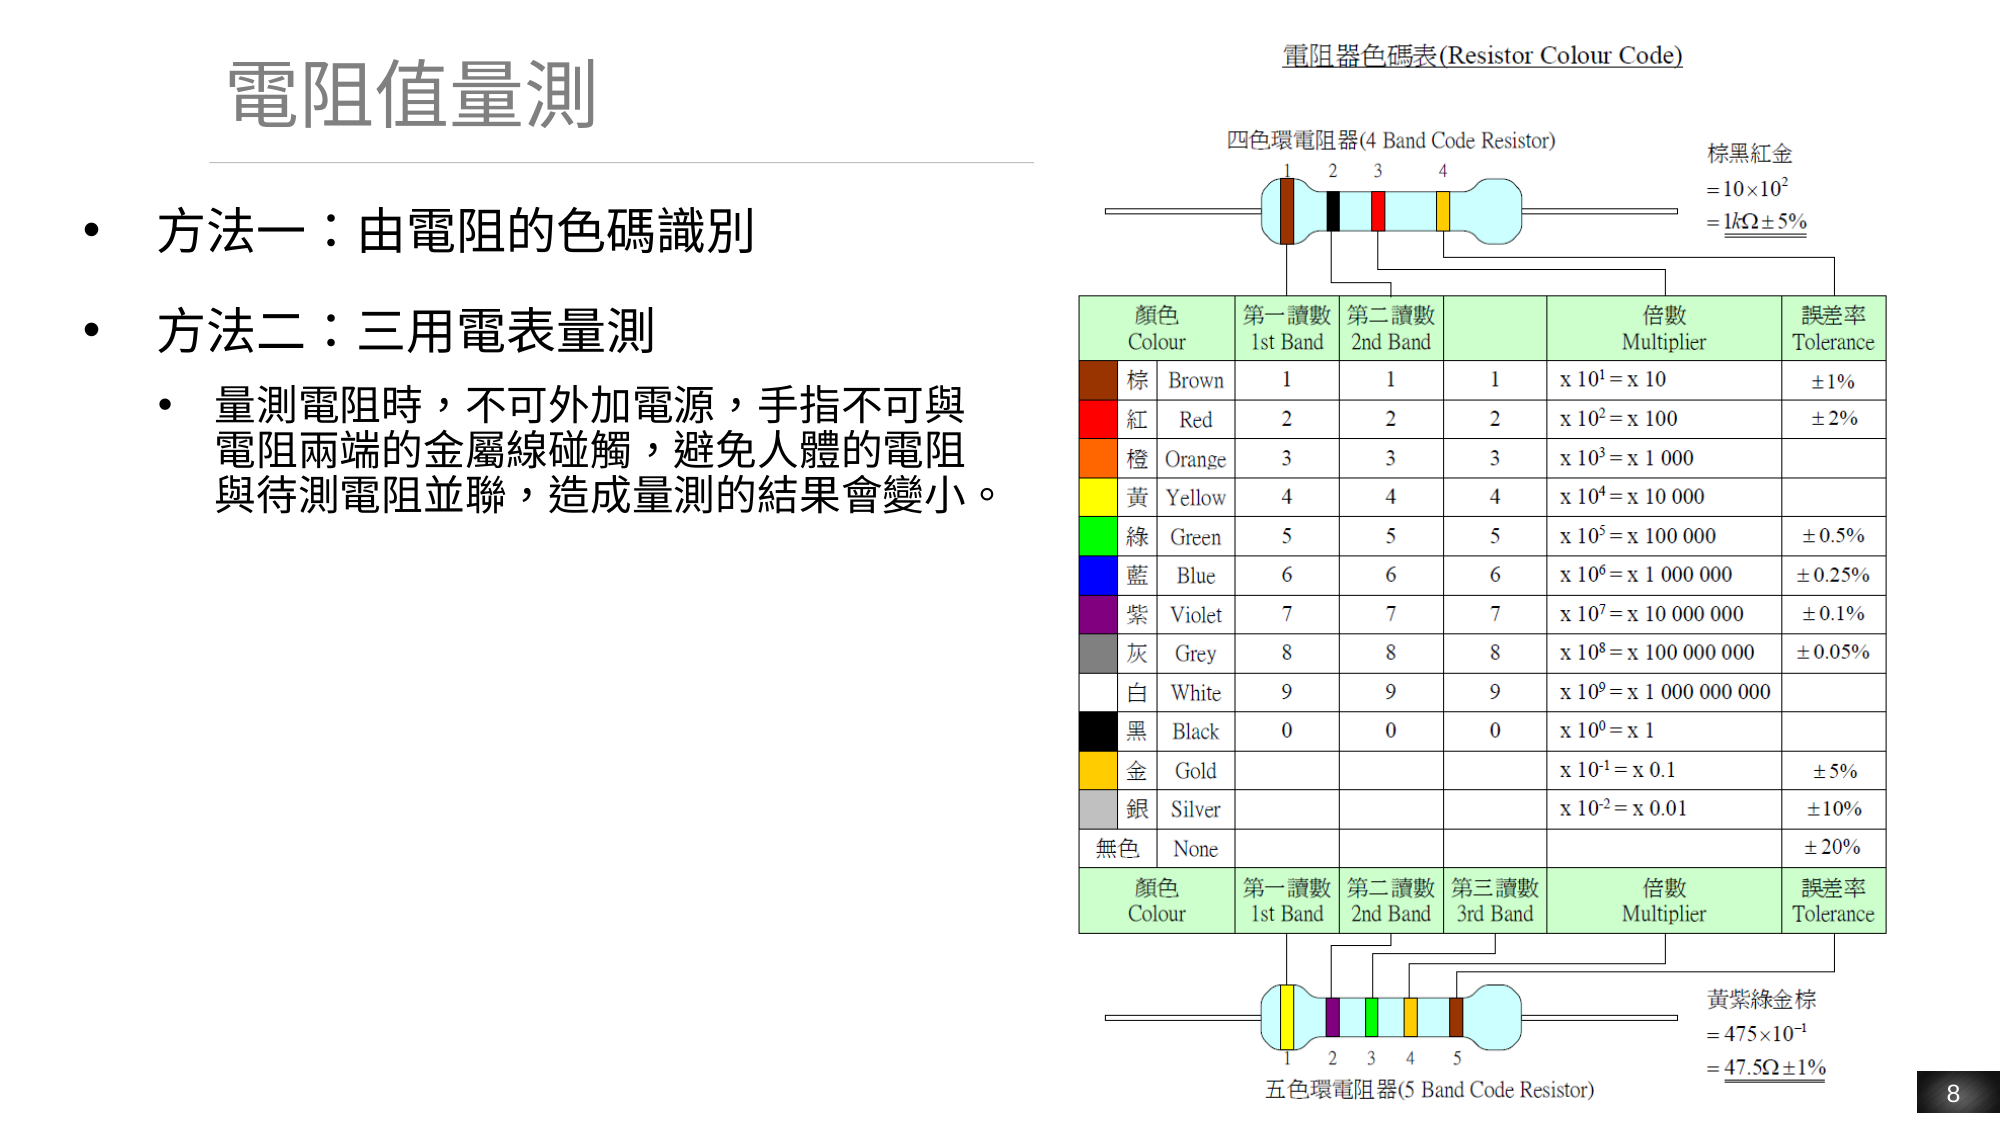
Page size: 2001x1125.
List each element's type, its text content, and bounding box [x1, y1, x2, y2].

picture [1034, 15, 2000, 1113]
title 電阻值量測 [209, 47, 1034, 149]
list 方法一：由電阻的色碼識別 方法二：三用電表量測 量測電阻時，不可外加電源，手指不可與電阻兩端的金屬線碰觸，避免人體的電阻與待測電阻並聯，造成量測的結果會變小。 [67, 176, 1014, 1050]
